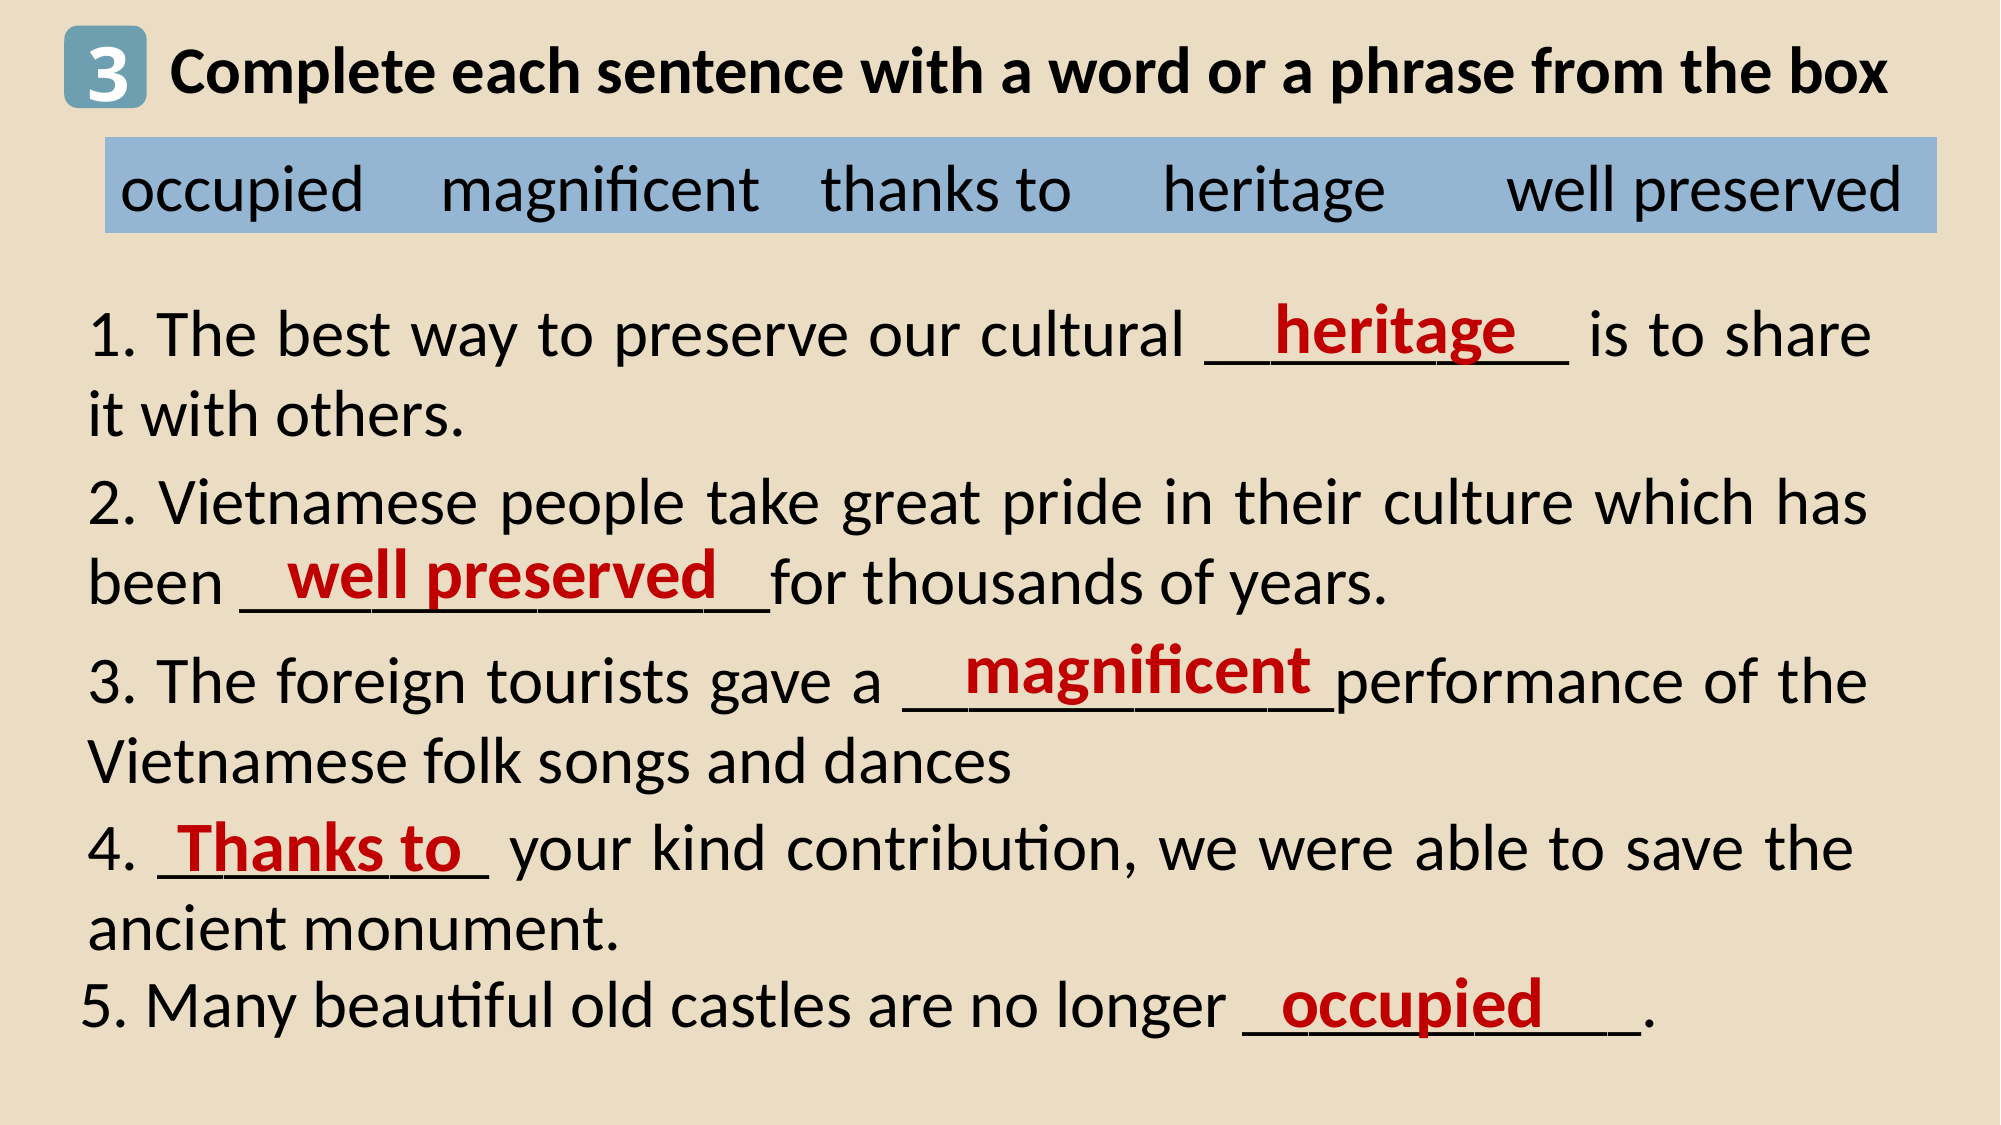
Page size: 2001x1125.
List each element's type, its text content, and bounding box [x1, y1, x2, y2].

text_box [139, 25, 148, 108]
text_box 5. Many beautiful old castles are no longer ____________. [64, 953, 1803, 1125]
text_box occupied magnificent thanks to heritage well preserved [105, 137, 1937, 233]
text_box Complete each sentence with a word or a phrase from the box [155, 19, 1930, 115]
text_box 4. __________ your kind contribution, we were able to save the ancient monument. [72, 796, 1871, 958]
text_box [63, 25, 72, 108]
text_box occupied [1250, 948, 1667, 1049]
text_box heritage [1259, 274, 1677, 375]
text_box 2. Vietnamese people take great pride in their culture which has been ________________for thousands of years. [72, 450, 1886, 629]
text_box magnificent [933, 615, 1592, 716]
text_box 1. The best way to preserve our cultural ___________ is to share it with others. [72, 282, 1891, 466]
text_box 3. The foreign tourists gave a _____________performance of the Vietnamese folk songs and dances [72, 629, 1886, 813]
text_box 3 [72, 18, 139, 124]
text_box Thanks to [146, 792, 564, 893]
text_box well preserved [272, 520, 931, 621]
